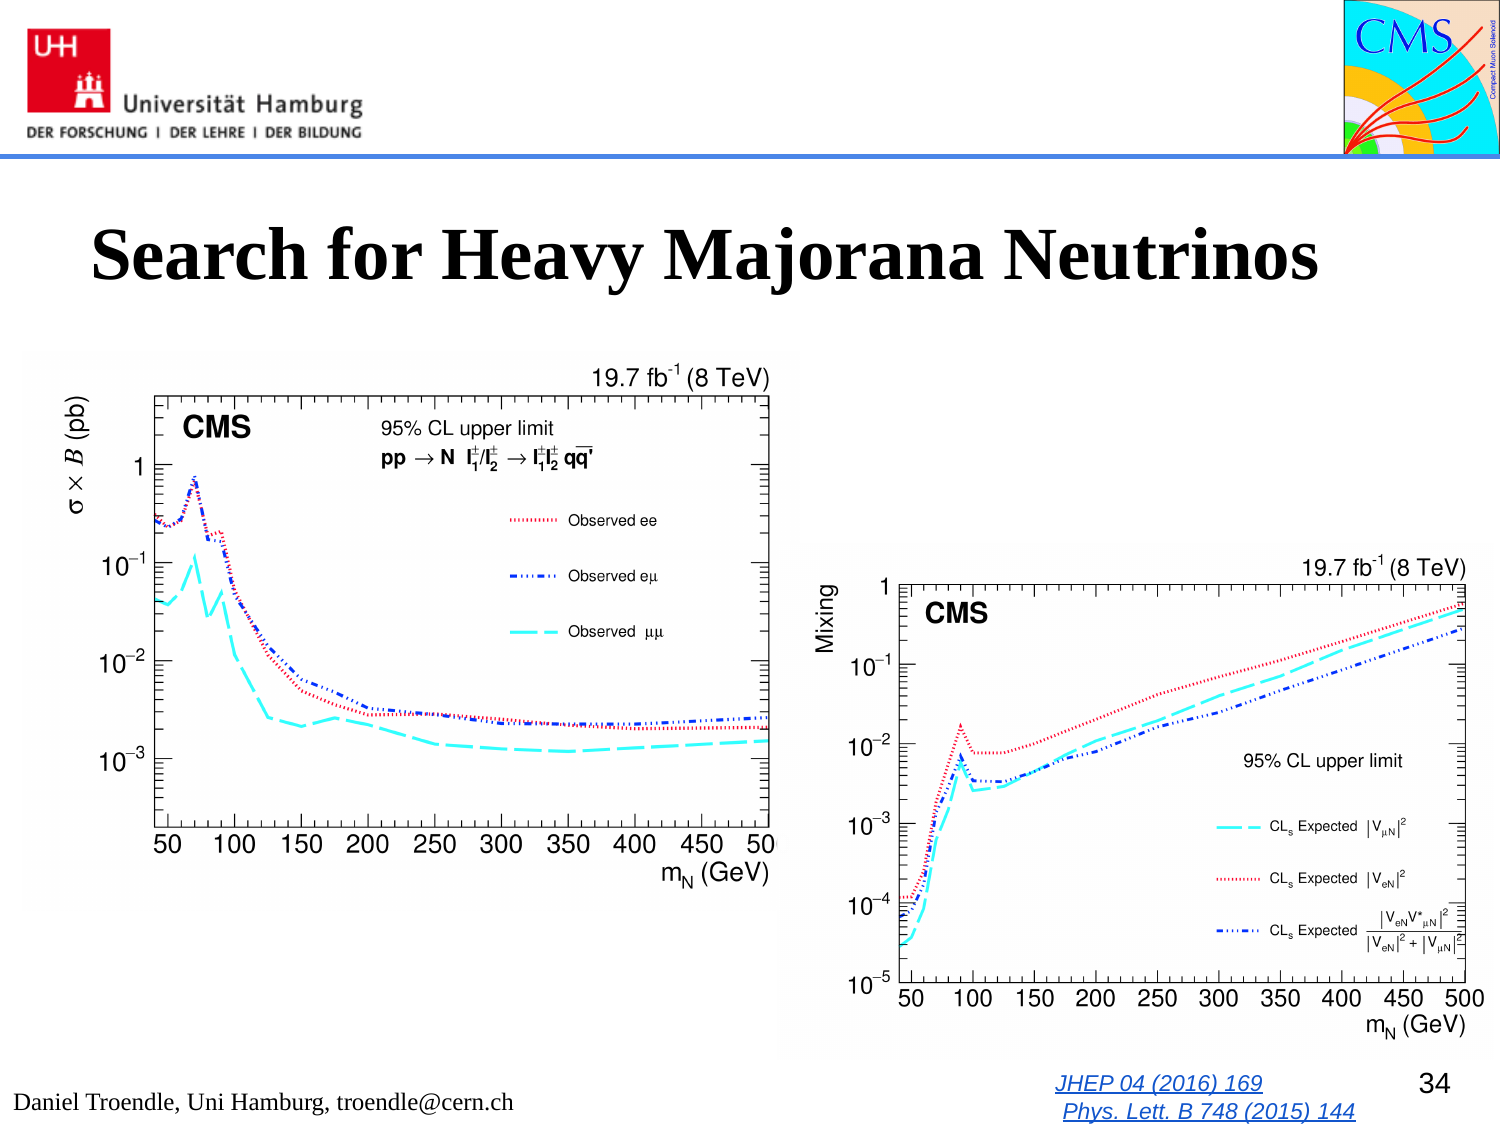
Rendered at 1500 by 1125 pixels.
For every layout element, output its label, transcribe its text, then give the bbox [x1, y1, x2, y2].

text_box JHEP 04 (2016) 169 [1040, 1059, 1500, 1105]
text_box Phys. Lett. B 748 (2015) 144 [1047, 1087, 1500, 1125]
picture [1343, 0, 1500, 154]
title Search for Heavy Majorana Neutrinos [75, 156, 1425, 344]
picture [22, 351, 1494, 1060]
picture [0, 0, 389, 154]
